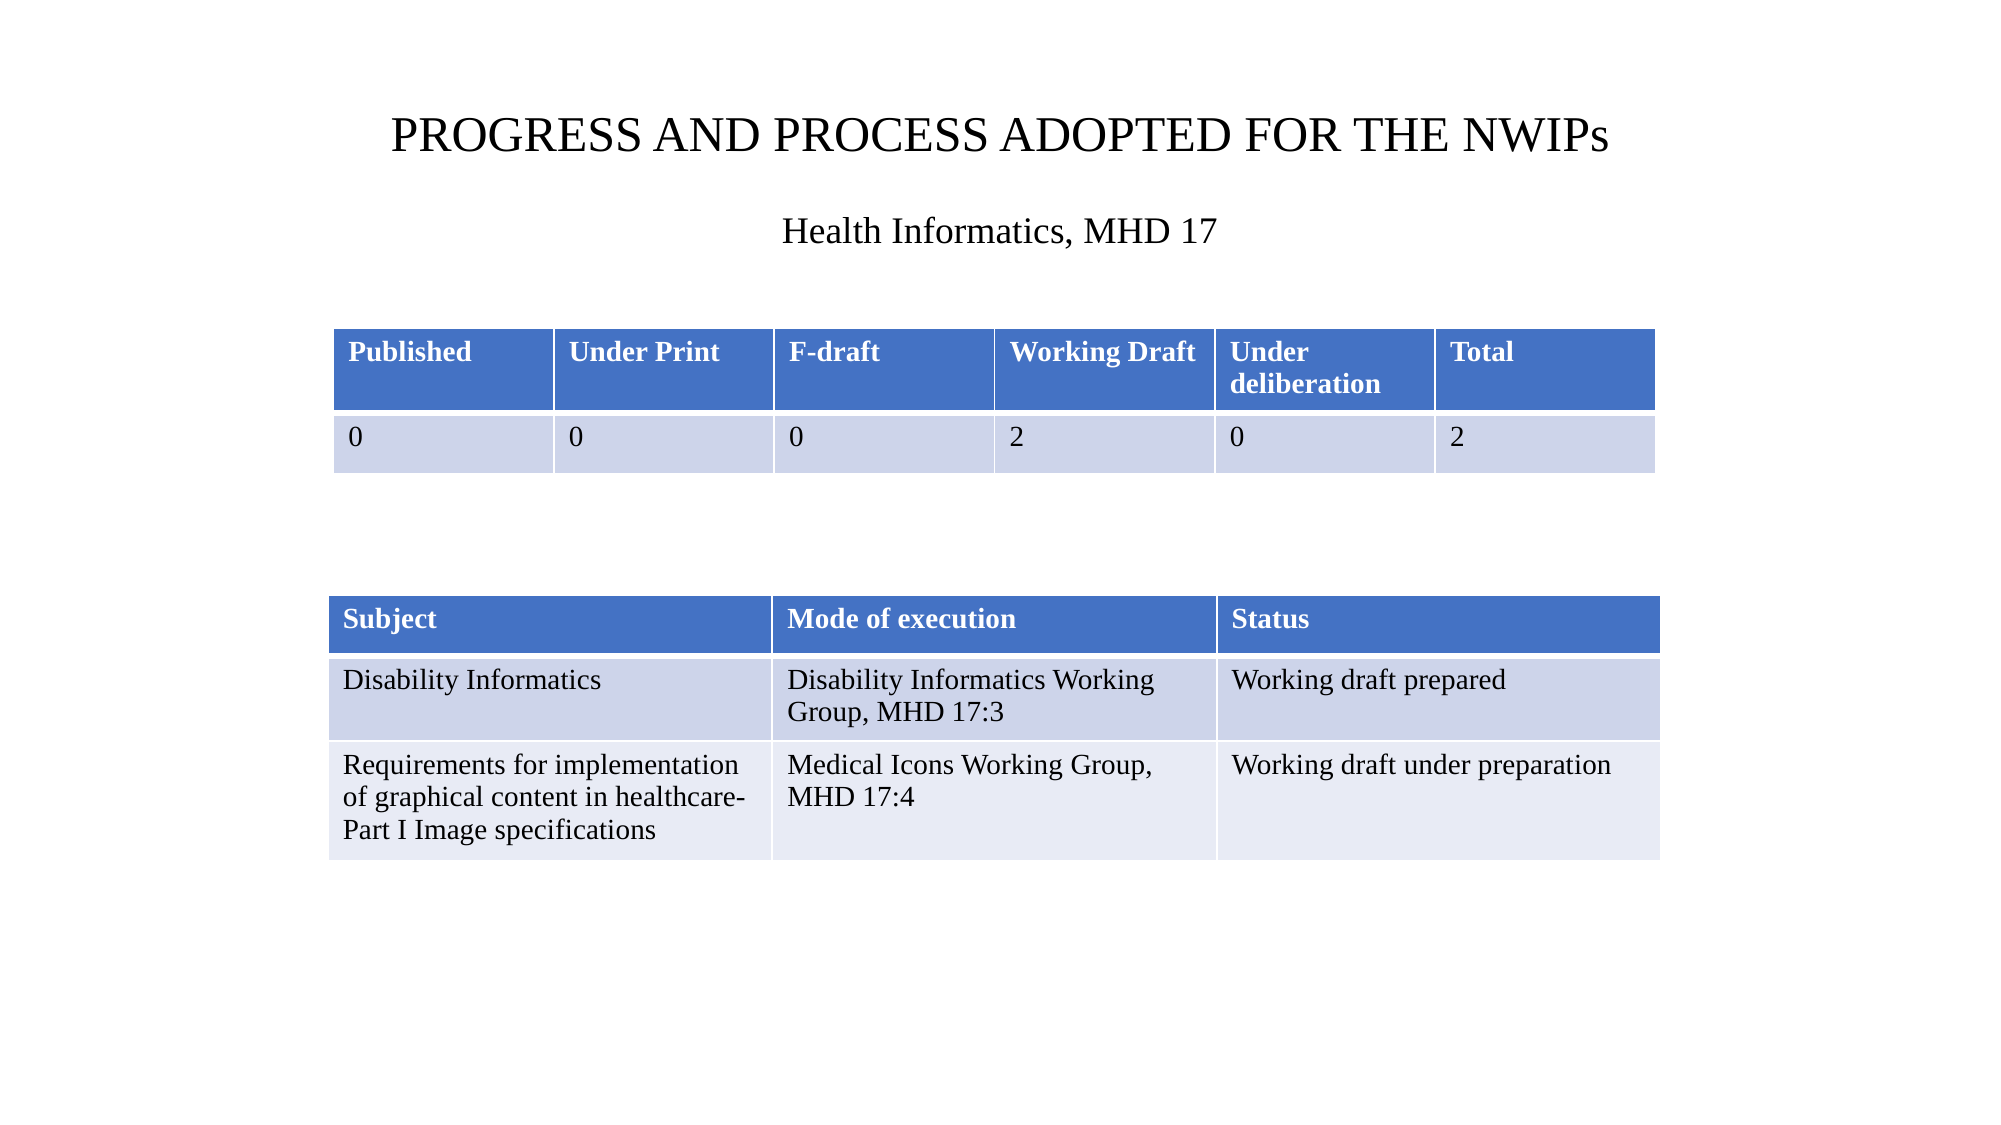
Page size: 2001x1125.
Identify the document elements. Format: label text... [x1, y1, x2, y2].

table_cell Medical Icons Working Group, MHD 17:4 [773, 742, 1216, 860]
table_cell 0 [555, 416, 773, 473]
table_header Mode of execution [773, 596, 1216, 653]
table_cell Working draft prepared [1218, 659, 1660, 740]
text_box PROGRESS AND PROCESS ADOPTED FOR THE NWIPs Health Informatics, MHD 17 [344, 93, 1656, 259]
table_header Published [334, 329, 553, 410]
table_header Total [1436, 329, 1655, 410]
table_cell 2 [1436, 416, 1655, 473]
table_cell Working draft under preparation [1218, 742, 1660, 860]
table_cell 0 [775, 416, 994, 473]
table_cell 0 [334, 416, 553, 473]
table_cell Disability Informatics Working Group, MHD 17:3 [773, 659, 1216, 740]
table_cell 2 [995, 416, 1214, 473]
table_header Under Print [555, 329, 773, 410]
table_header Under deliberation [1216, 329, 1434, 410]
table_cell Requirements for implementation of graphical content in healthcare- Part I Image specifications [329, 742, 771, 860]
table_header F-draft [775, 329, 994, 410]
table_header Status [1218, 596, 1660, 653]
table_cell Disability Informatics [329, 659, 771, 740]
table_cell 0 [1216, 416, 1434, 473]
table_header Working Draft [995, 329, 1214, 410]
table_header Subject [329, 596, 771, 653]
